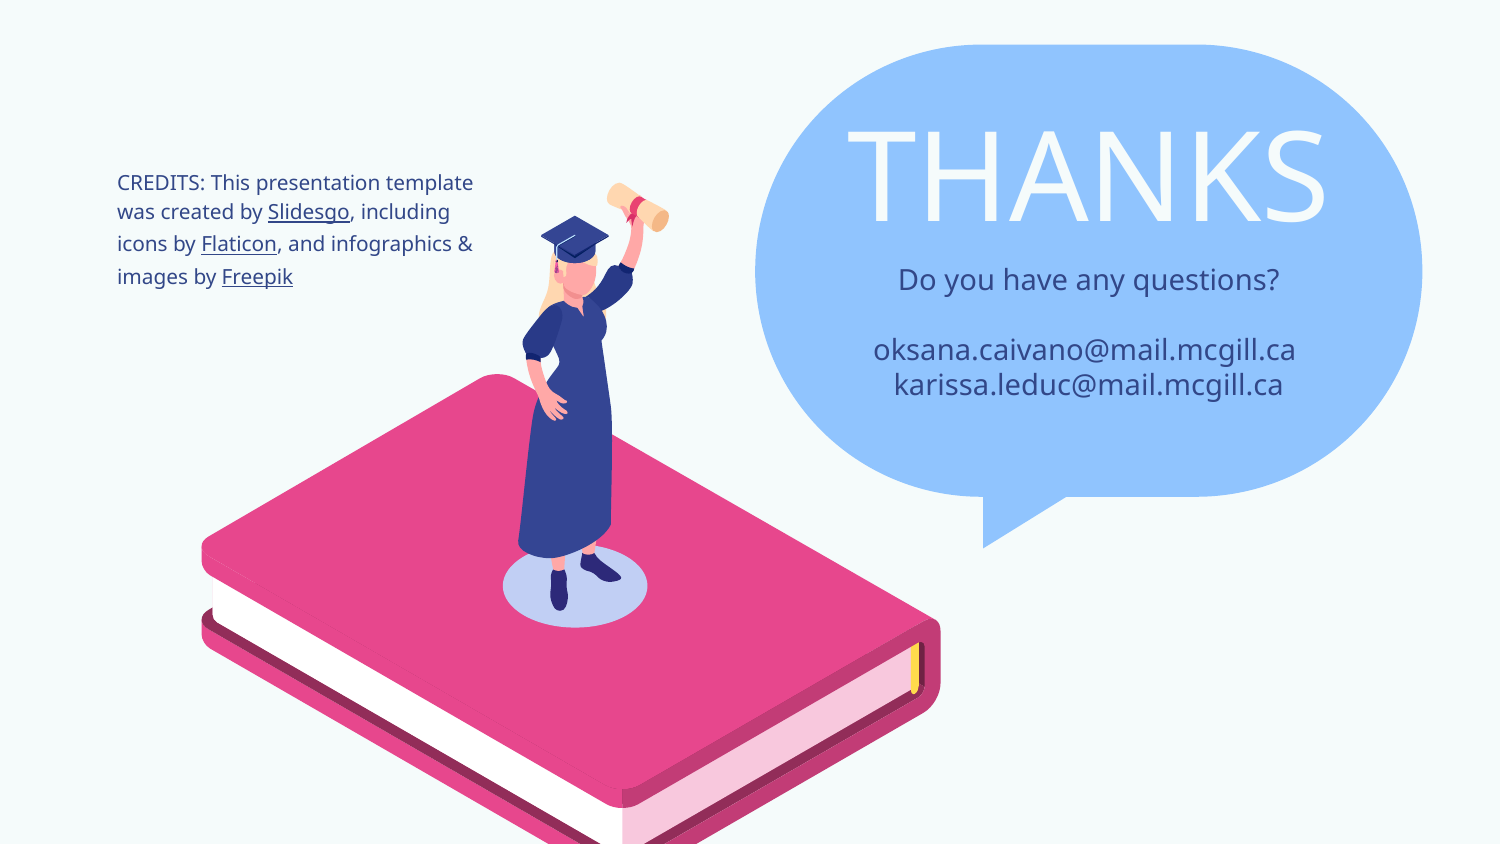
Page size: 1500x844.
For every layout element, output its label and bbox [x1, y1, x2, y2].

text_box [199, 182, 941, 844]
text_box [754, 44, 1423, 549]
